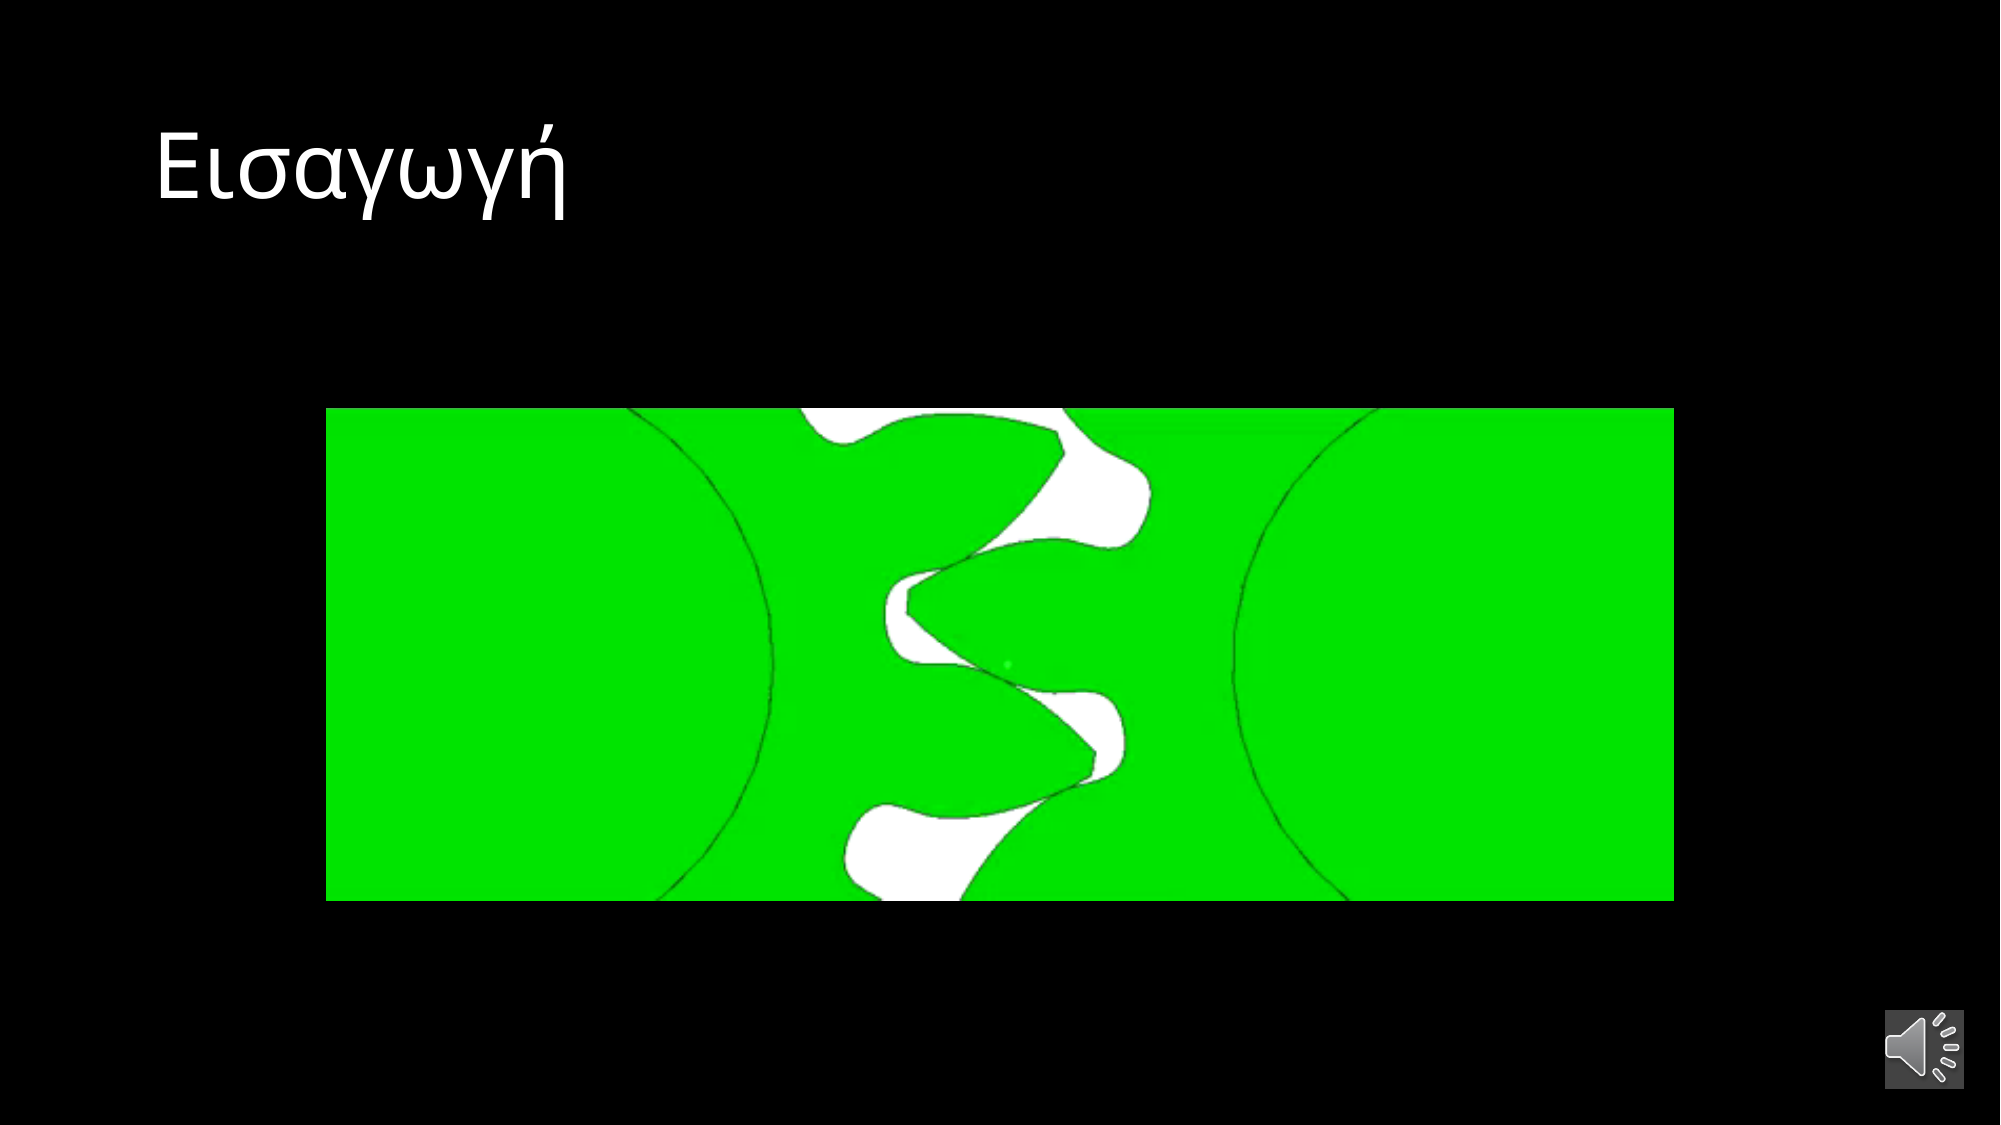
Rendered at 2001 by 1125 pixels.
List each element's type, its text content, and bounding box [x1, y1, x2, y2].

title Εισαγωγή [137, 59, 1863, 278]
picture [1884, 1009, 1965, 1090]
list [325, 407, 1675, 902]
